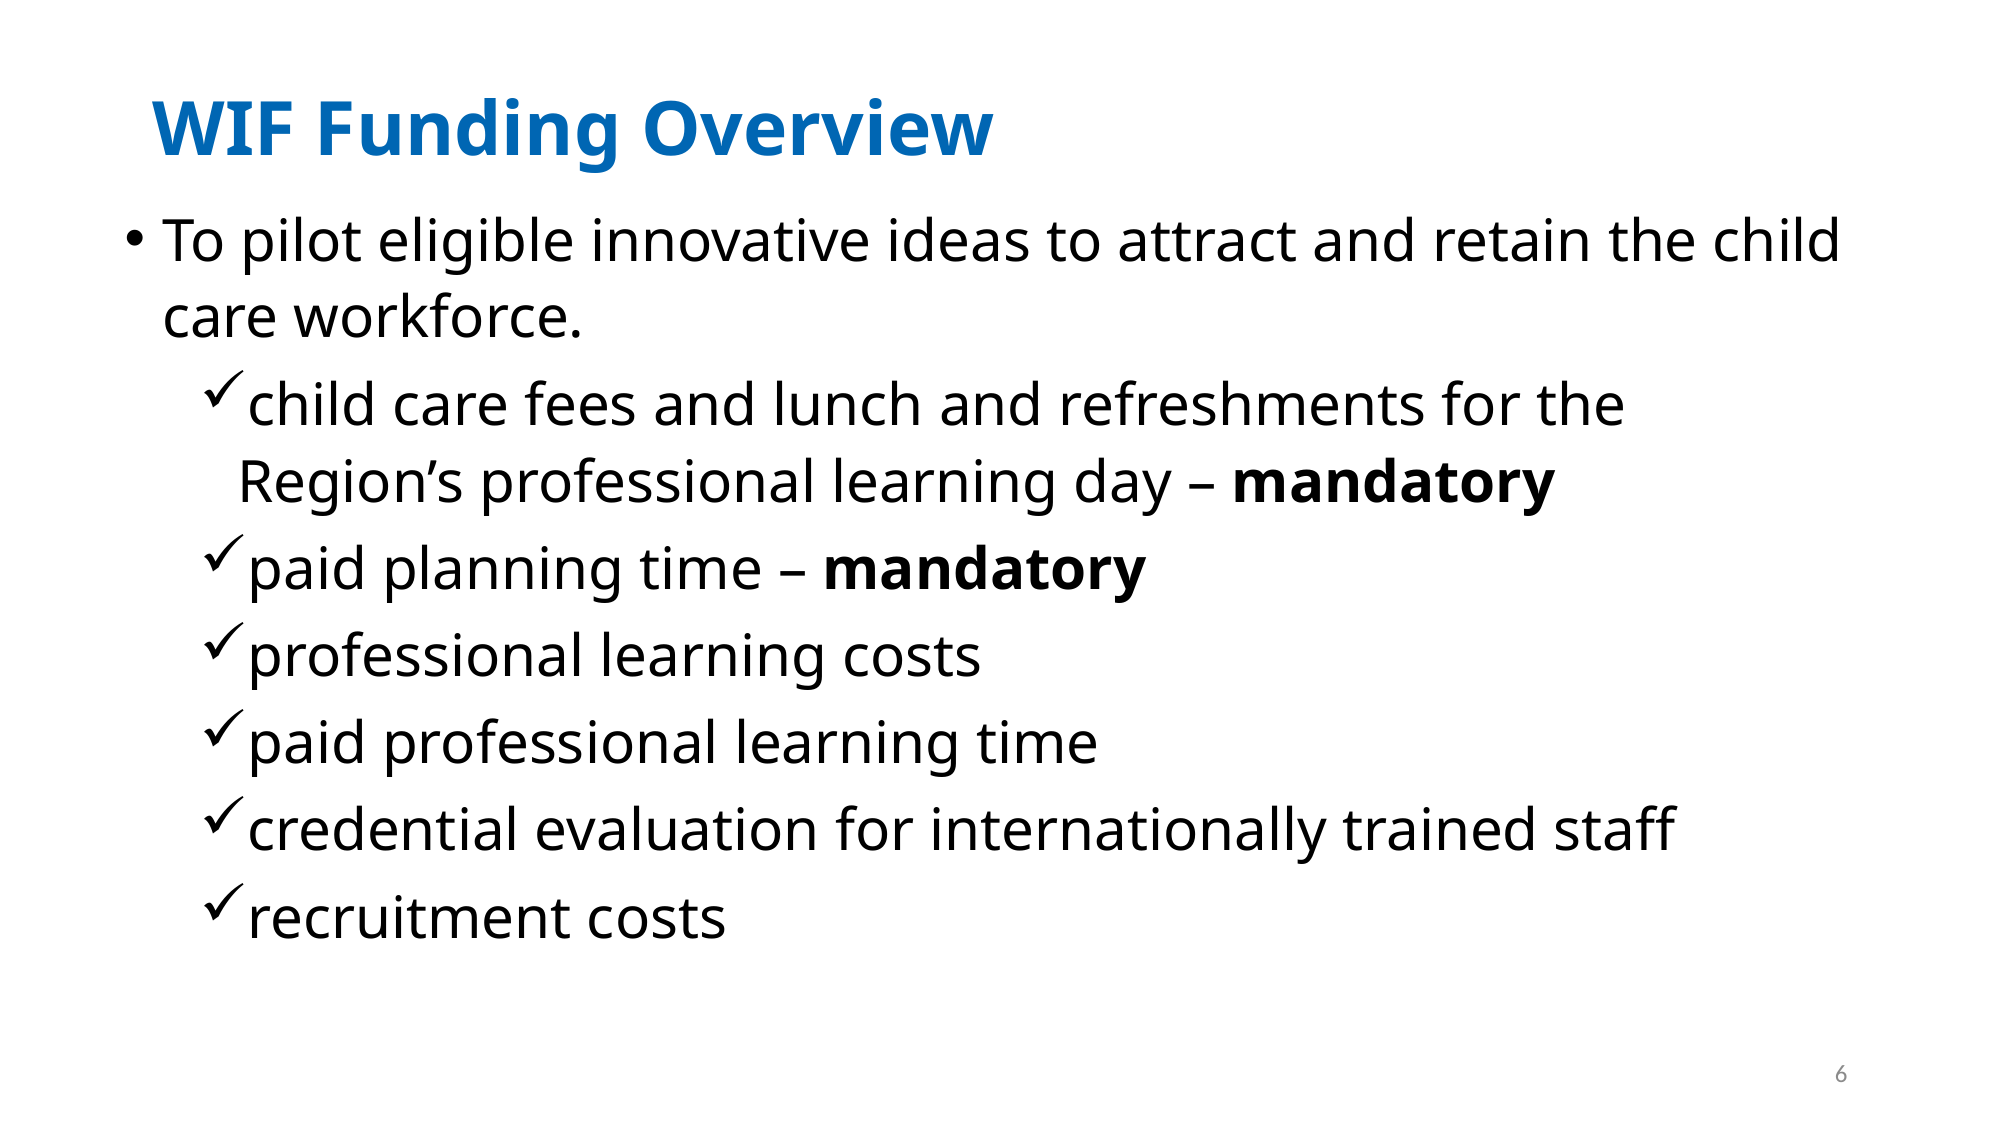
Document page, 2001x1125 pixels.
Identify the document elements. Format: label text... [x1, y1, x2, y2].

slide_number 6 [1412, 1042, 1863, 1103]
list To pilot eligible innovative ideas to attract and retain the child care workforce. child care fees and lunch and refreshments for the Region’s professional learning day – mandatory paid planning time – mandatory professional learning costs paid professional learning time credential evaluation for internationally trained staff recruitment costs [109, 188, 1863, 1081]
title WIF Funding Overview [137, 22, 1863, 188]
